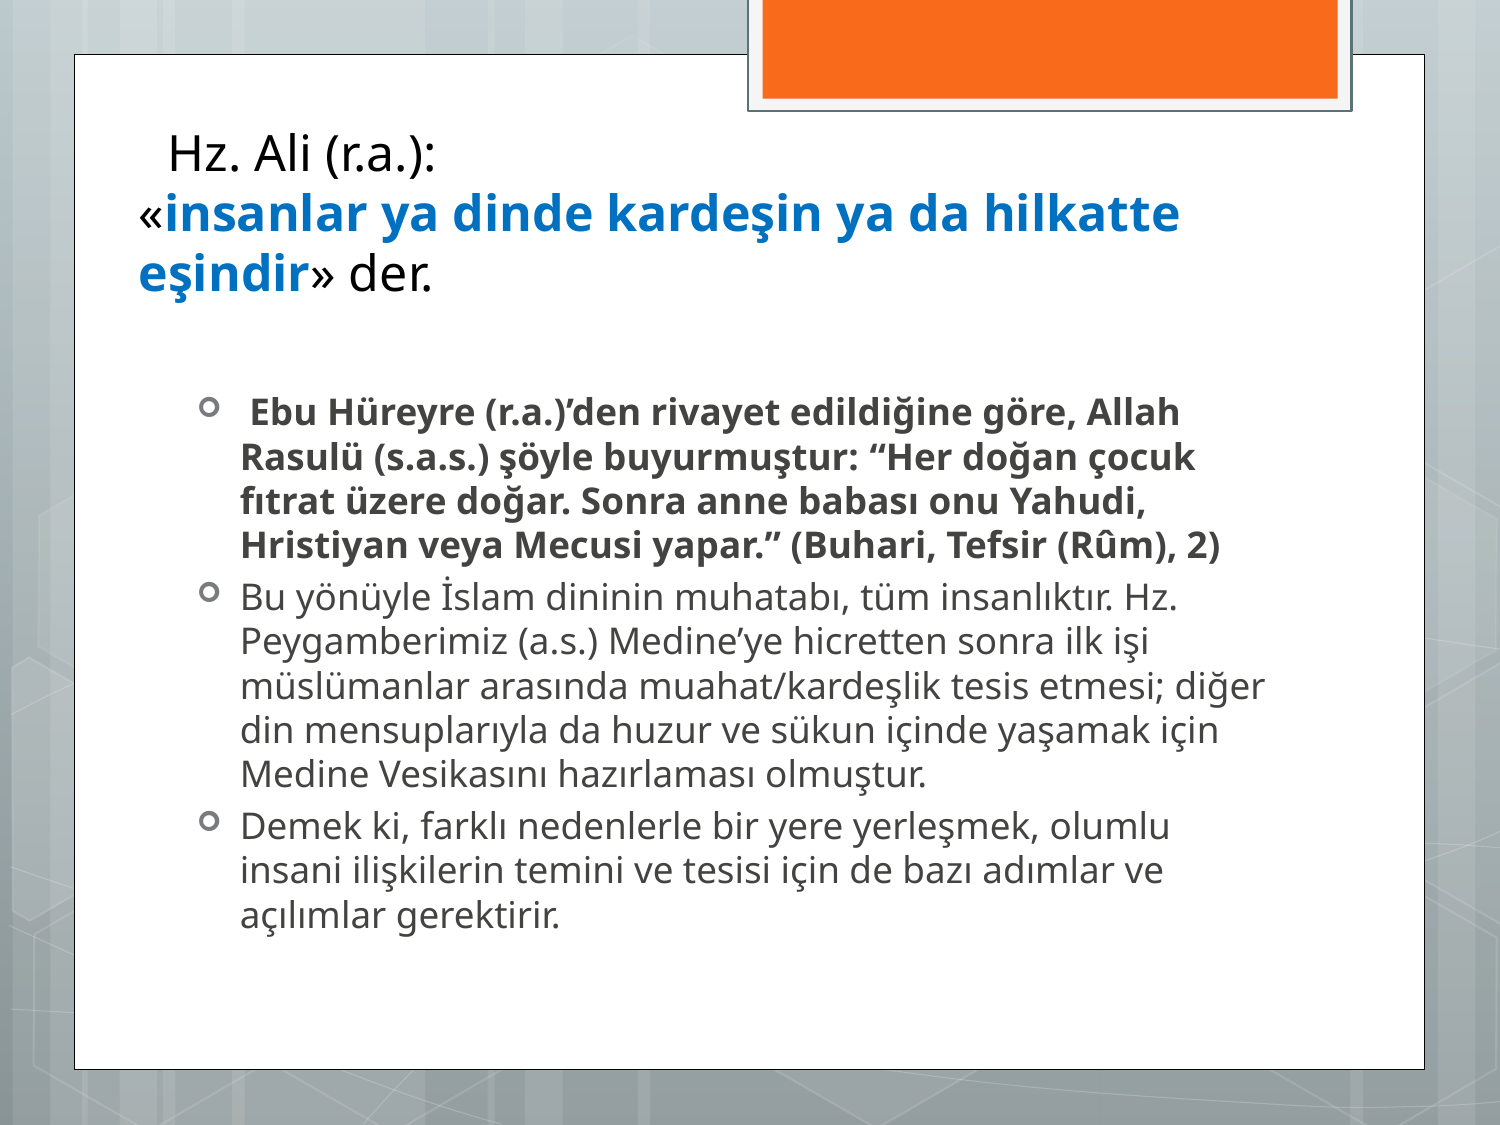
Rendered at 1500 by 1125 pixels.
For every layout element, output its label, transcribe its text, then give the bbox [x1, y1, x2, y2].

list Ebu Hüreyre (r.a.)’den rivayet edildiğine göre, Allah Rasulü (s.a.s.) şöyle buyurmuştur: “Her doğan çocuk fıtrat üzere doğar. Sonra anne babası onu Yahudi, Hristiyan veya Mecusi yapar.” (Buhari, Tefsir (Rûm), 2) Bu yönüyle İslam dininin muhatabı, tüm insanlıktır. Hz. Peygamberimiz (a.s.) Medine’ye hicretten sonra ilk işi müslümanlar arasında muahat/kardeşlik tesis etmesi; diğer din mensuplarıyla da huzur ve sükun içinde yaşamak için Medine Vesikasını hazırlaması olmuştur. Demek ki, farklı nedenlerle bir yere yerleşmek, olumlu insani ilişkilerin temini ve tesisi için de bazı adımlar ve açılımlar gerektirir. [171, 381, 1283, 957]
text_box Hz. Ali (r.a.): «insanlar ya dinde kardeşin ya da hilkatte eşindir» der. [123, 113, 1365, 309]
